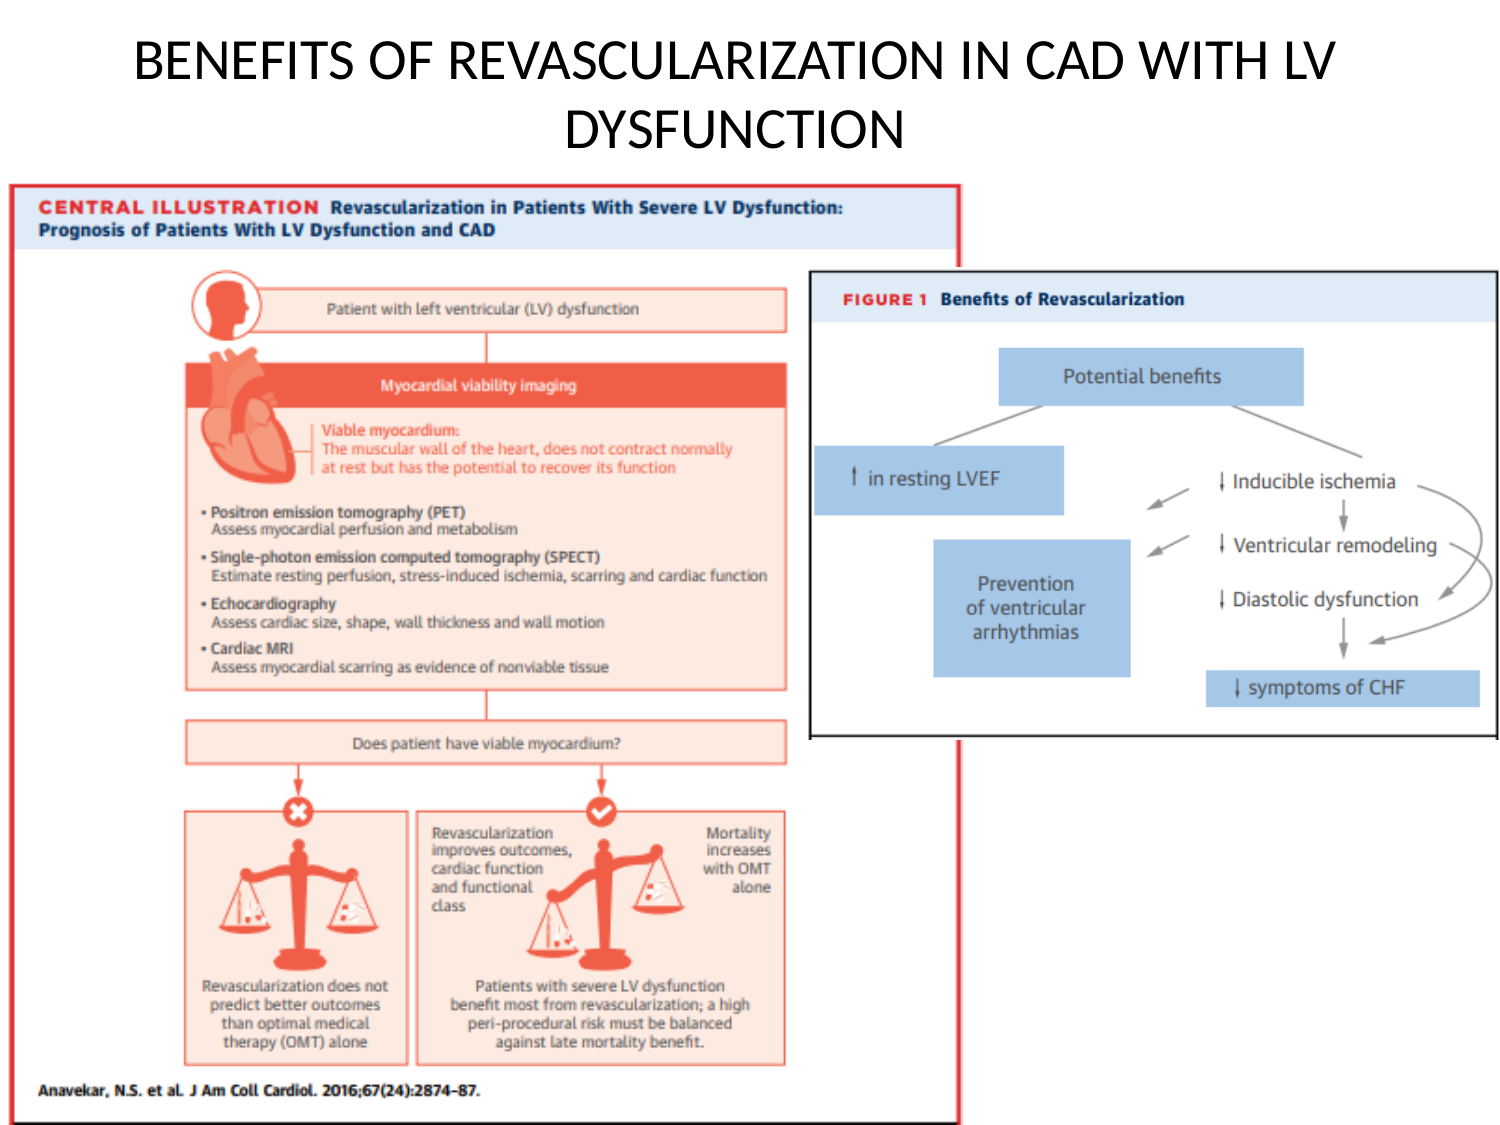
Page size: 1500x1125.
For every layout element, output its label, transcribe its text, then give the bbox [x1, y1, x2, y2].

title BENEFITS OF REVASCULARIZATION IN CAD WITH LV DYSFUNCTION [5, 0, 1465, 185]
picture [0, 177, 1500, 1125]
